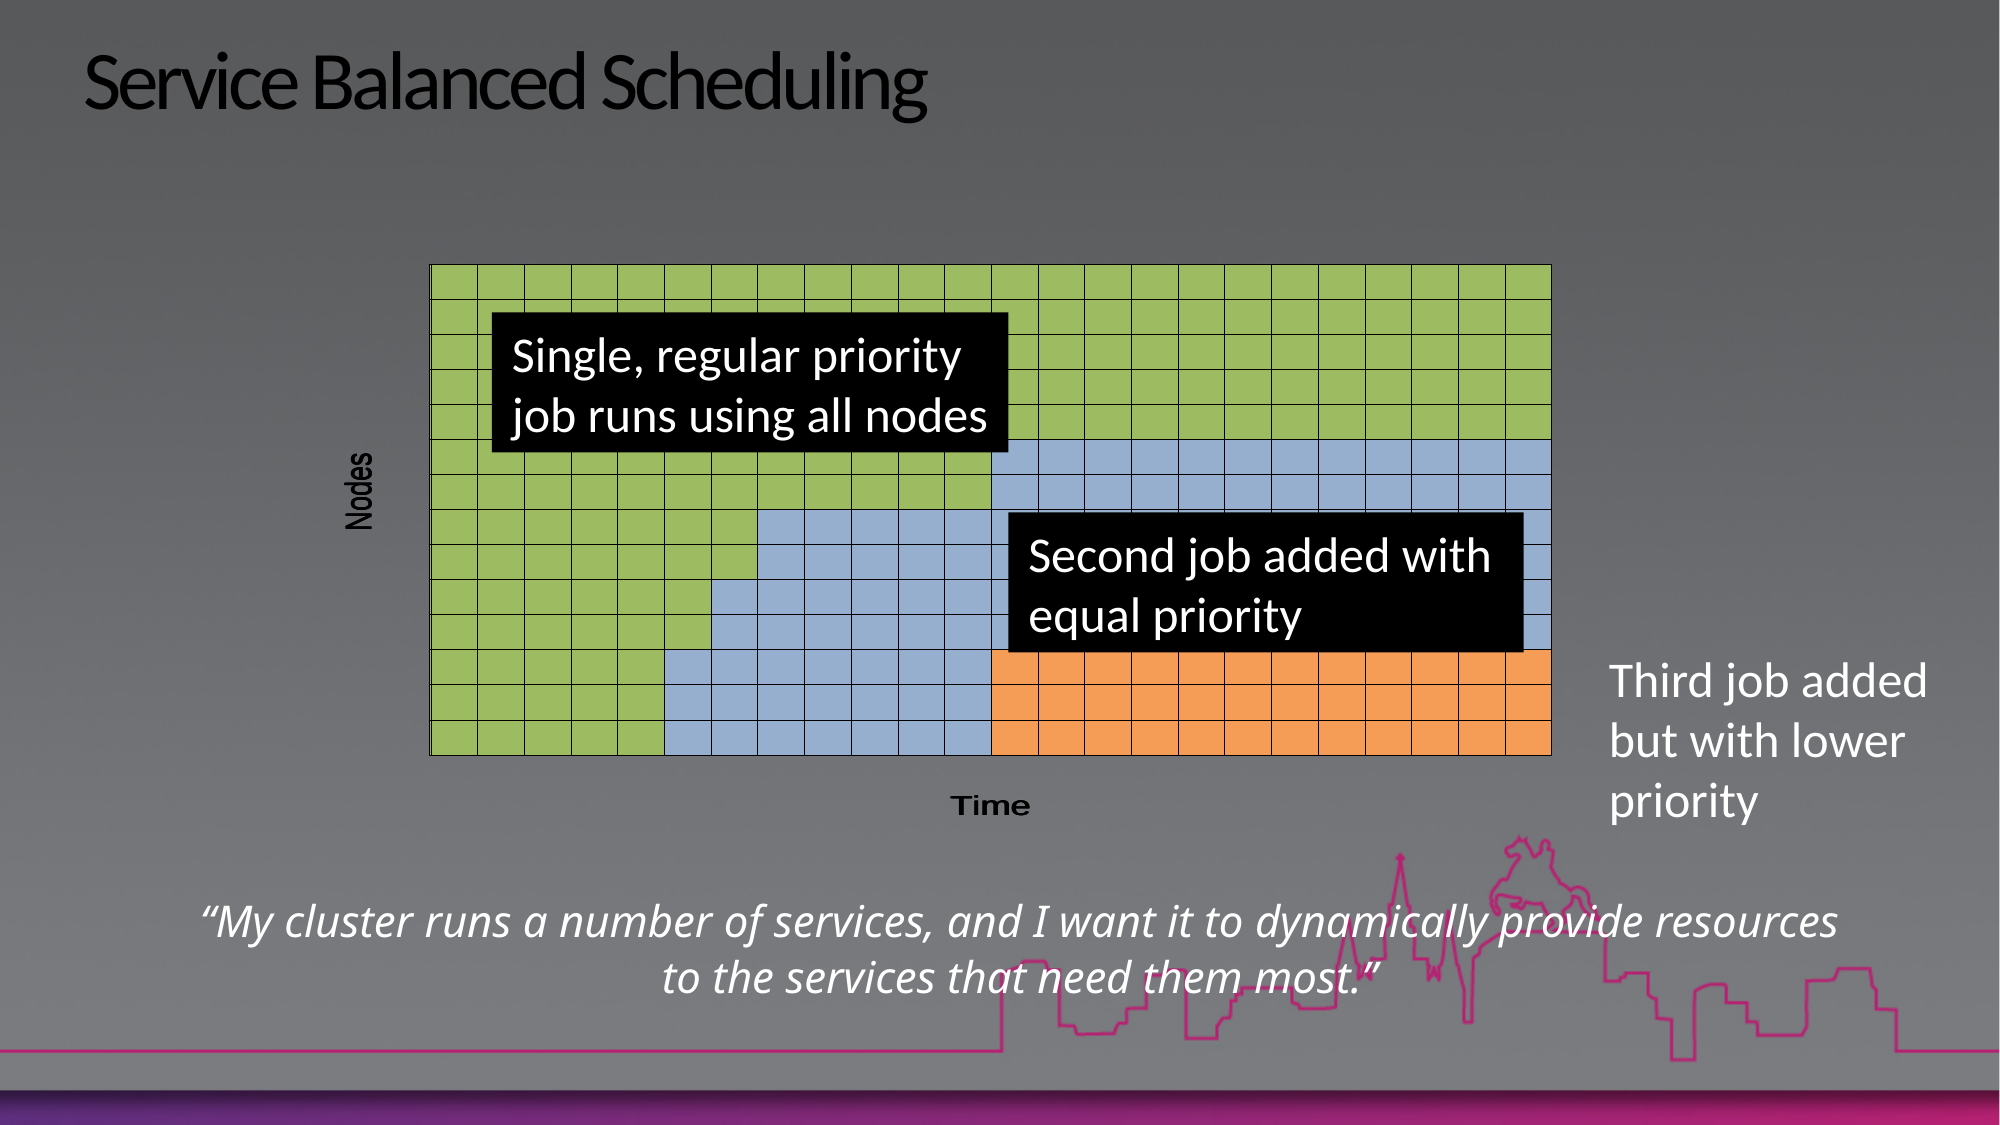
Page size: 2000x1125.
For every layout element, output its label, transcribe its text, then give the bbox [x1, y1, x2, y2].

text_box Third job added but with lower priority [1588, 637, 1949, 838]
text_box “My cluster runs a number of services, and I want it to dynamically provide resources to the services that need them most.” [103, 899, 1937, 1004]
title Service Balanced Scheduling [83, 37, 1917, 129]
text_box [334, 199, 1586, 828]
picture [0, 0, 2000, 1125]
